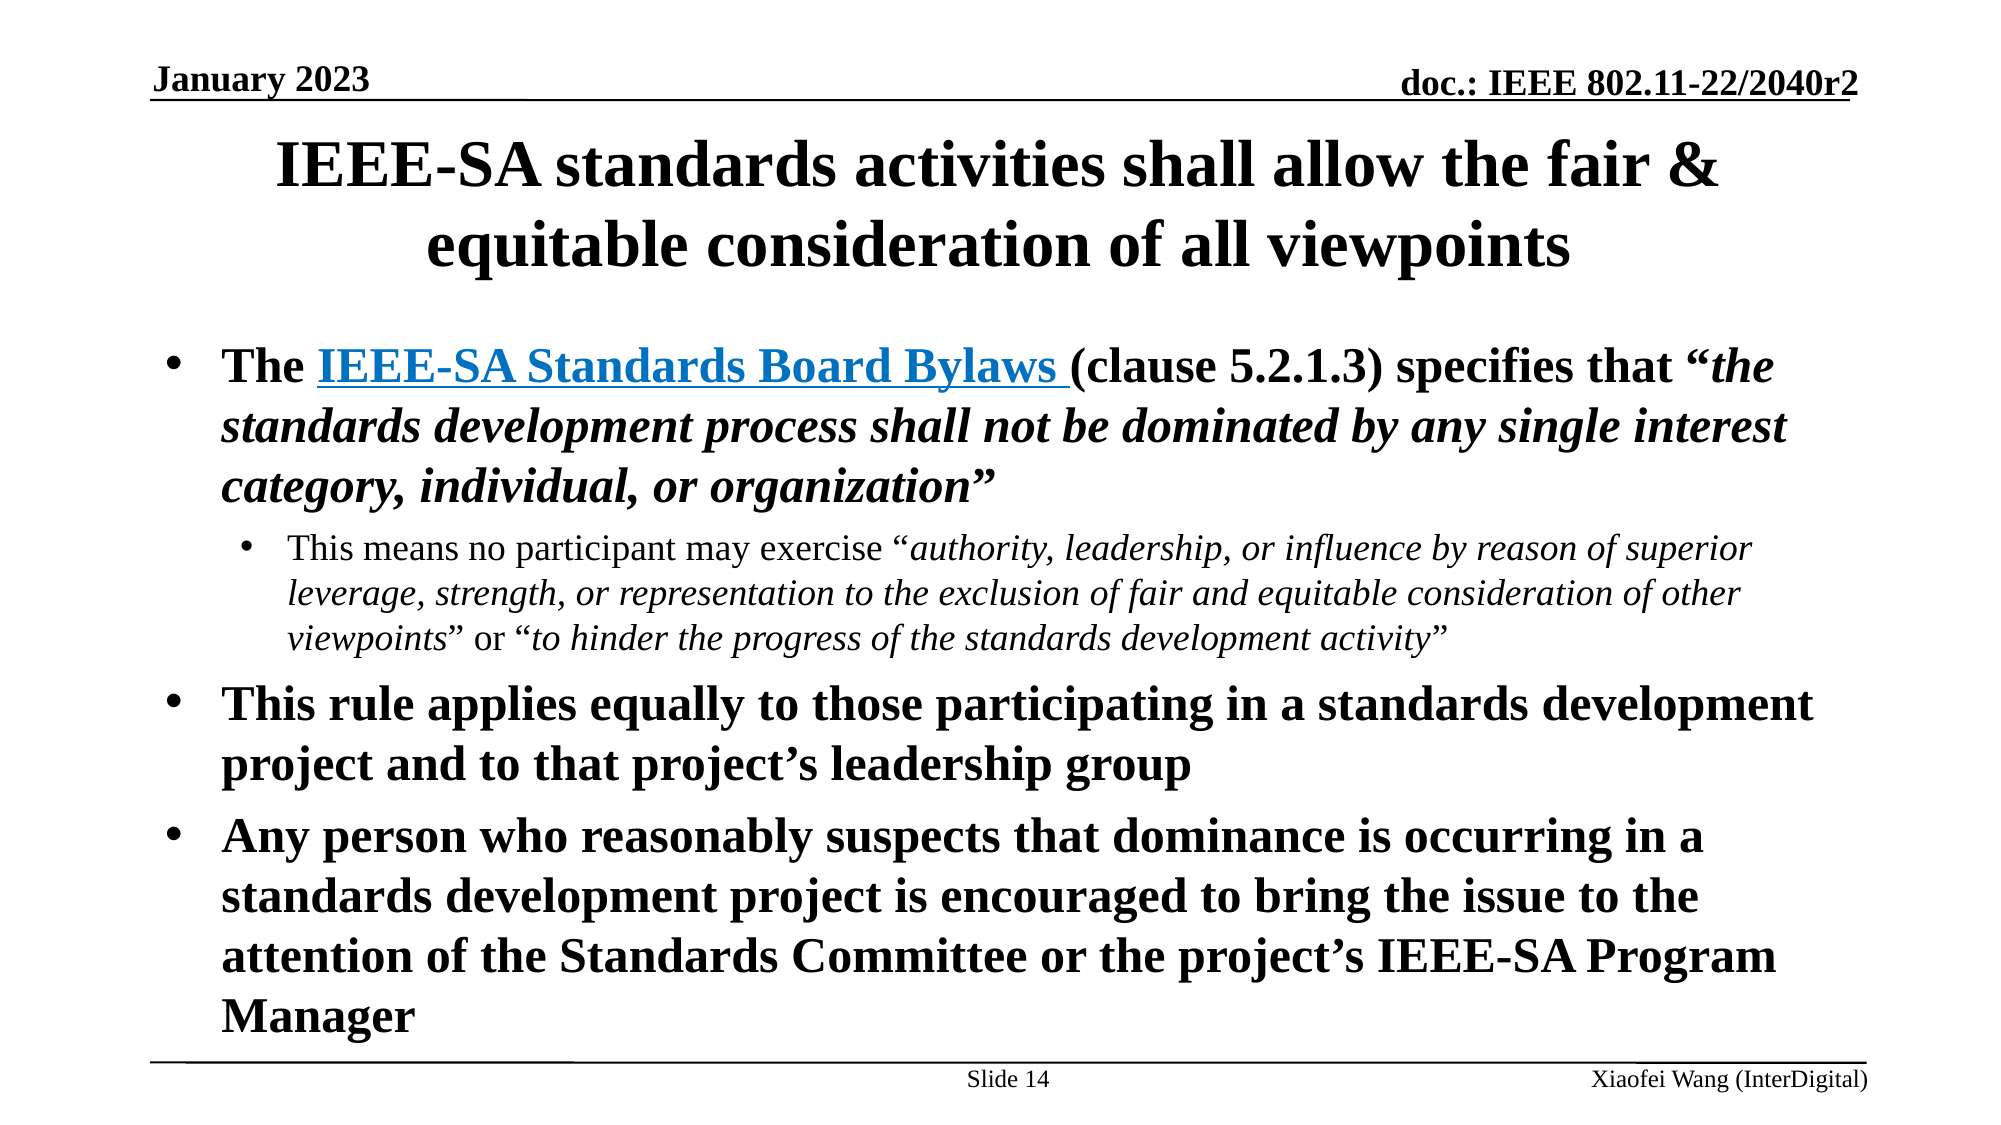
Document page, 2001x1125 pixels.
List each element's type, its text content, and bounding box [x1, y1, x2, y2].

list The IEEE-SA Standards Board Bylaws (clause 5.2.1.3) specifies that “the standards development process shall not be dominated by any single interest category, individual, or organization” This means no participant may exercise “authority, leadership, or influence by reason of superior leverage, strength, or representation to the exclusion of fair and equitable consideration of other viewpoints” or “to hinder the progress of the standards development activity” This rule applies equally to those participating in a standards development project and to that project’s leadership group Any person who reasonably suspects that dominance is occurring in a standards development project is encouraged to bring the issue to the attention of the Standards Committee or the project’s IEEE-SA Program Manager [149, 324, 1850, 1000]
title IEEE-SA standards activities shall allow the fair & equitable consideration of all viewpoints [149, 112, 1850, 288]
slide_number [152, 54, 563, 100]
slide_number Slide 14 [950, 1061, 1067, 1123]
footer Xiaofei Wang (InterDigital) [1171, 1061, 1869, 1093]
